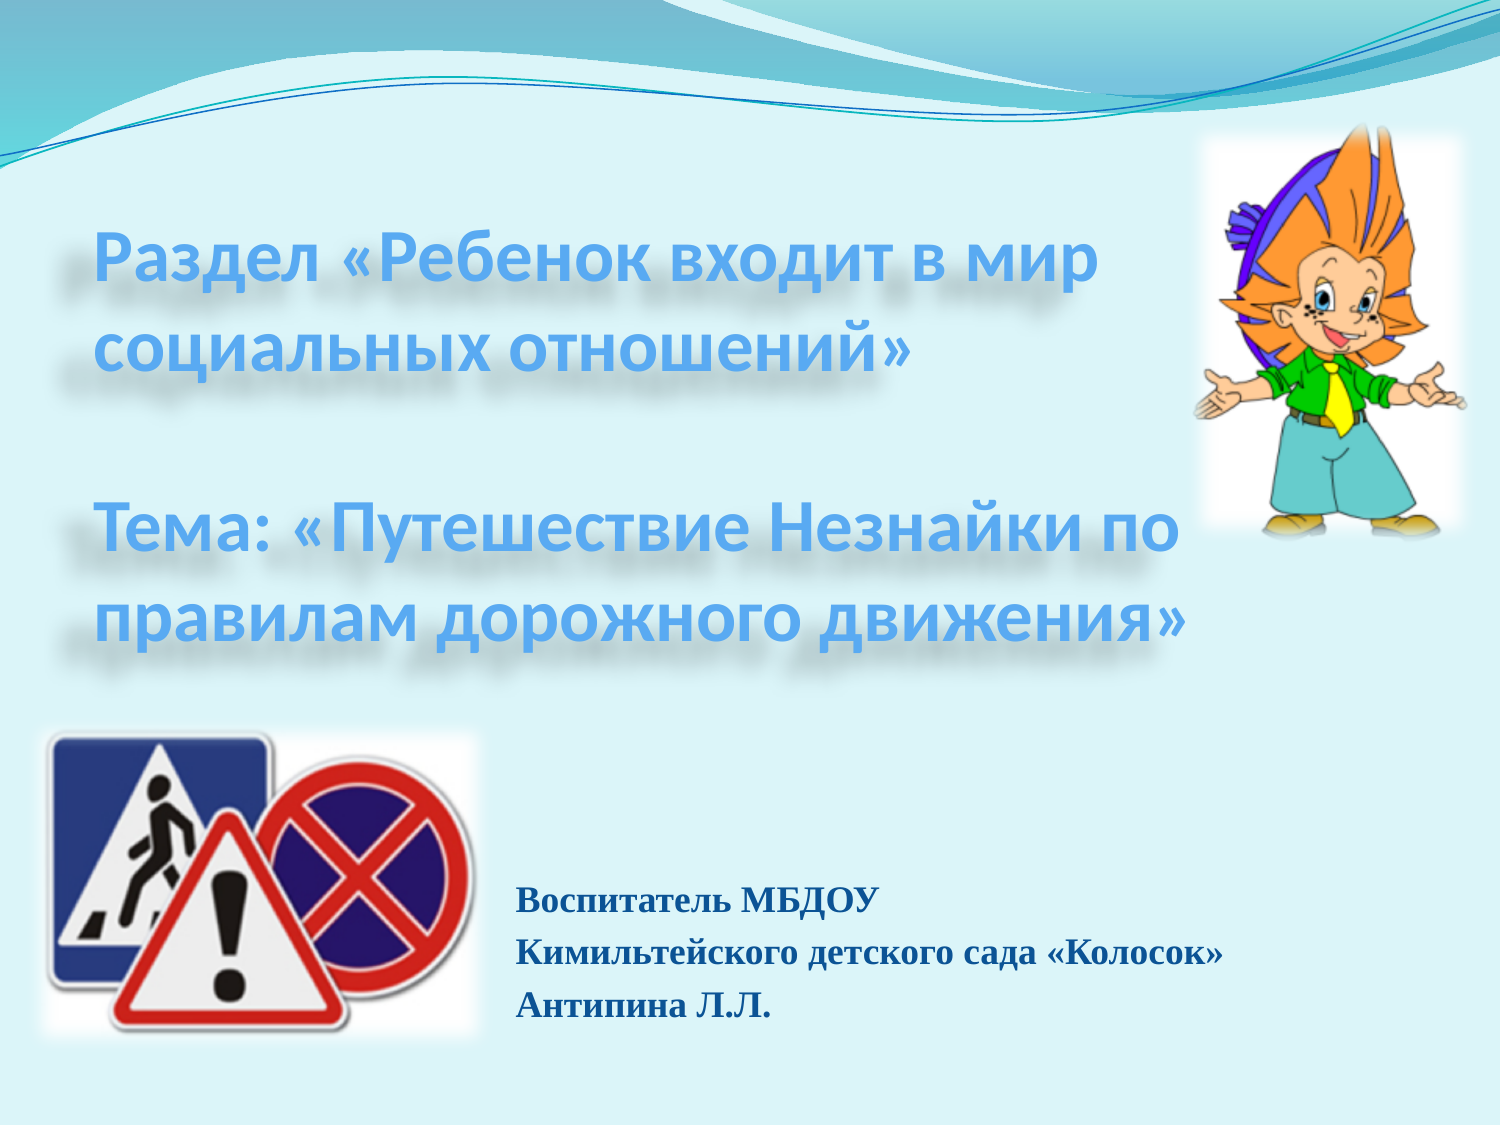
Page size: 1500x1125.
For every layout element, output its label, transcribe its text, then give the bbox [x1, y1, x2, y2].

title Раздел «Ребенок входит в мир социальных отношений» Тема: «Путешествие Незнайки по правилам дорожного движения» [93, 222, 1407, 657]
picture [23, 714, 496, 1055]
picture [1183, 116, 1480, 546]
subtitle Воспитатель МБДОУ Кимильтейского детского сада «Колосок» Антипина Л.Л. [515, 866, 1466, 1067]
